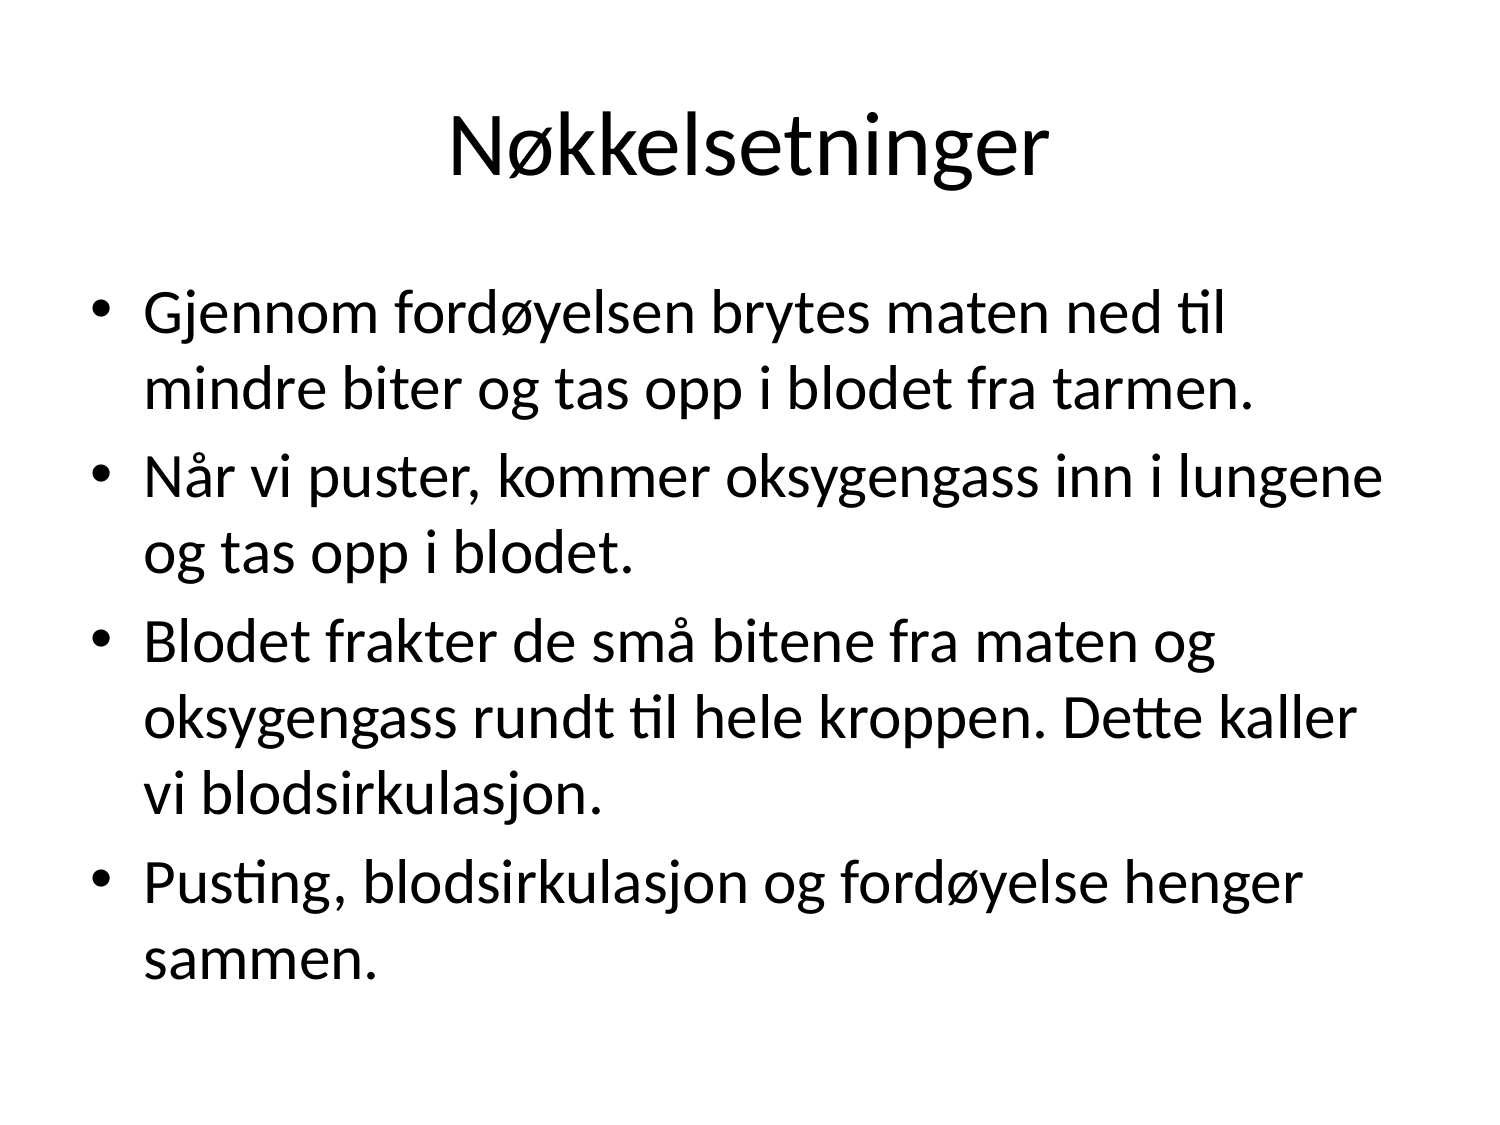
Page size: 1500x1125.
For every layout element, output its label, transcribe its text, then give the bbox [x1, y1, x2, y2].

list Gjennom fordøyelsen brytes maten ned til mindre biter og tas opp i blodet fra tarmen. Når vi puster, kommer oksygengass inn i lungene og tas opp i blodet. Blodet frakter de små bitene fra maten og oksygengass rundt til hele kroppen. Dette kaller vi blodsirkulasjon. Pusting, blodsirkulasjon og fordøyelse henger sammen. [75, 262, 1425, 1005]
title Nøkkelsetninger [75, 45, 1425, 233]
